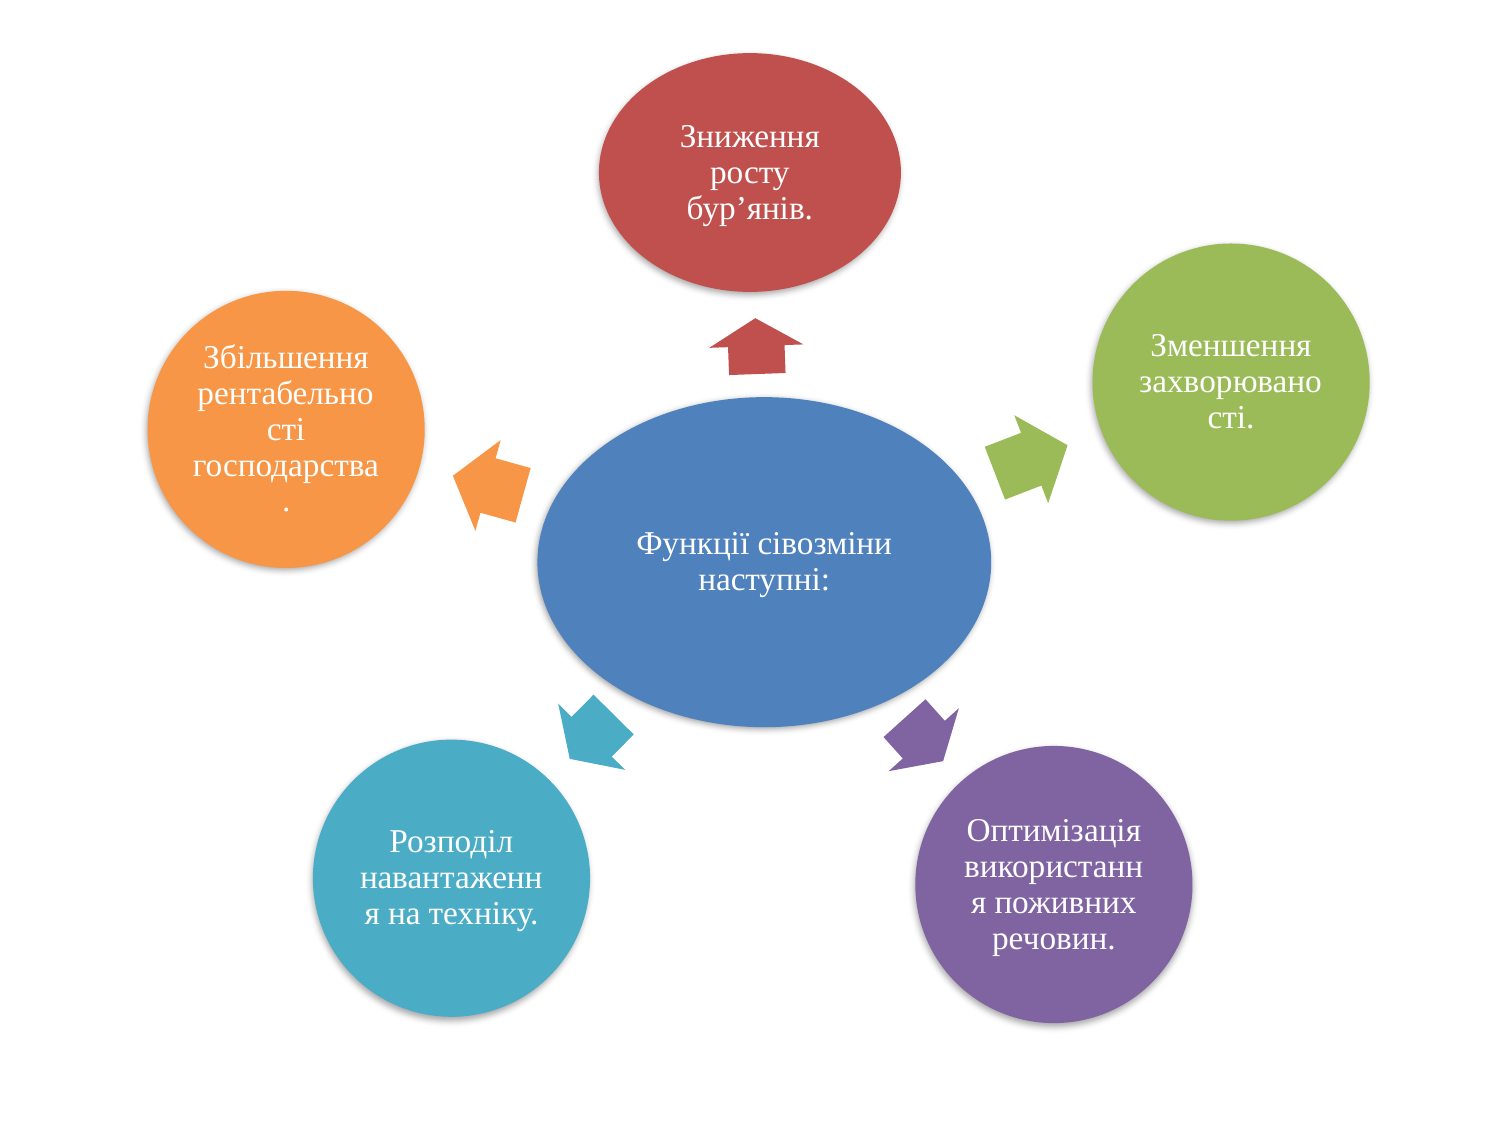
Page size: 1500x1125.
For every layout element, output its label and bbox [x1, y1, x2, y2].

text_box [0, 42, 1500, 1024]
